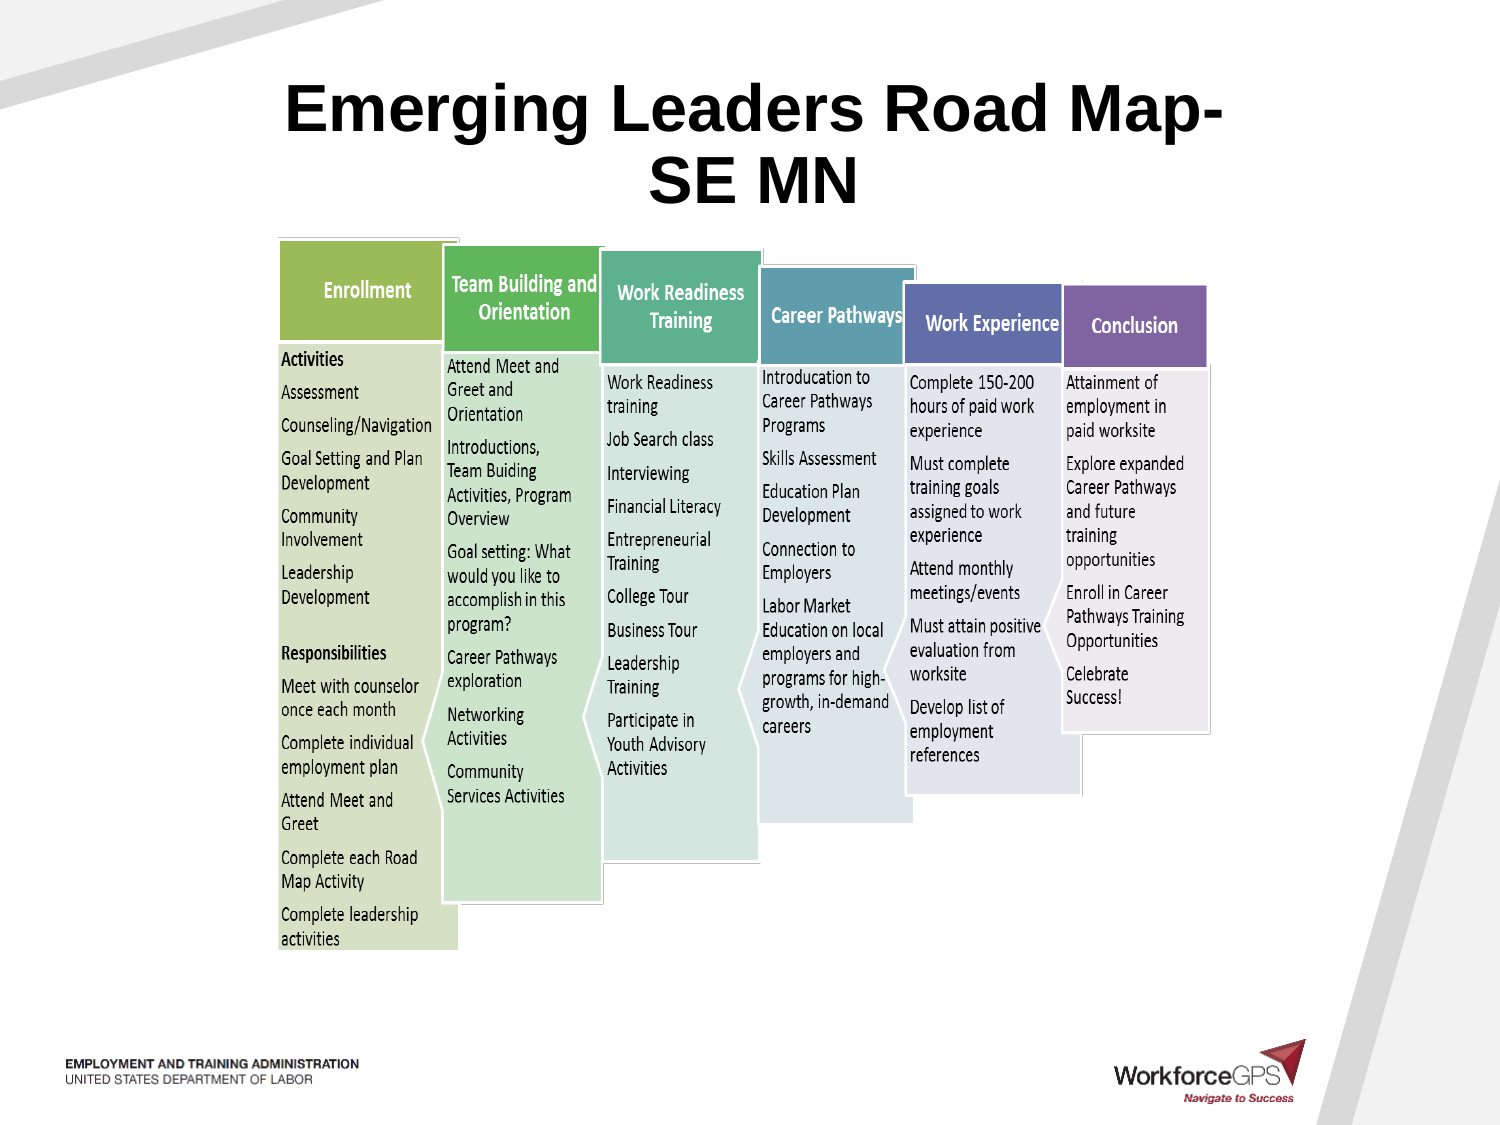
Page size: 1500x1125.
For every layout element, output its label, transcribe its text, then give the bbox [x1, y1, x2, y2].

picture [59, 1053, 370, 1092]
title Emerging Leaders Road Map- SE MN [253, 37, 1257, 225]
picture [1112, 1038, 1308, 1105]
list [271, 224, 1218, 966]
